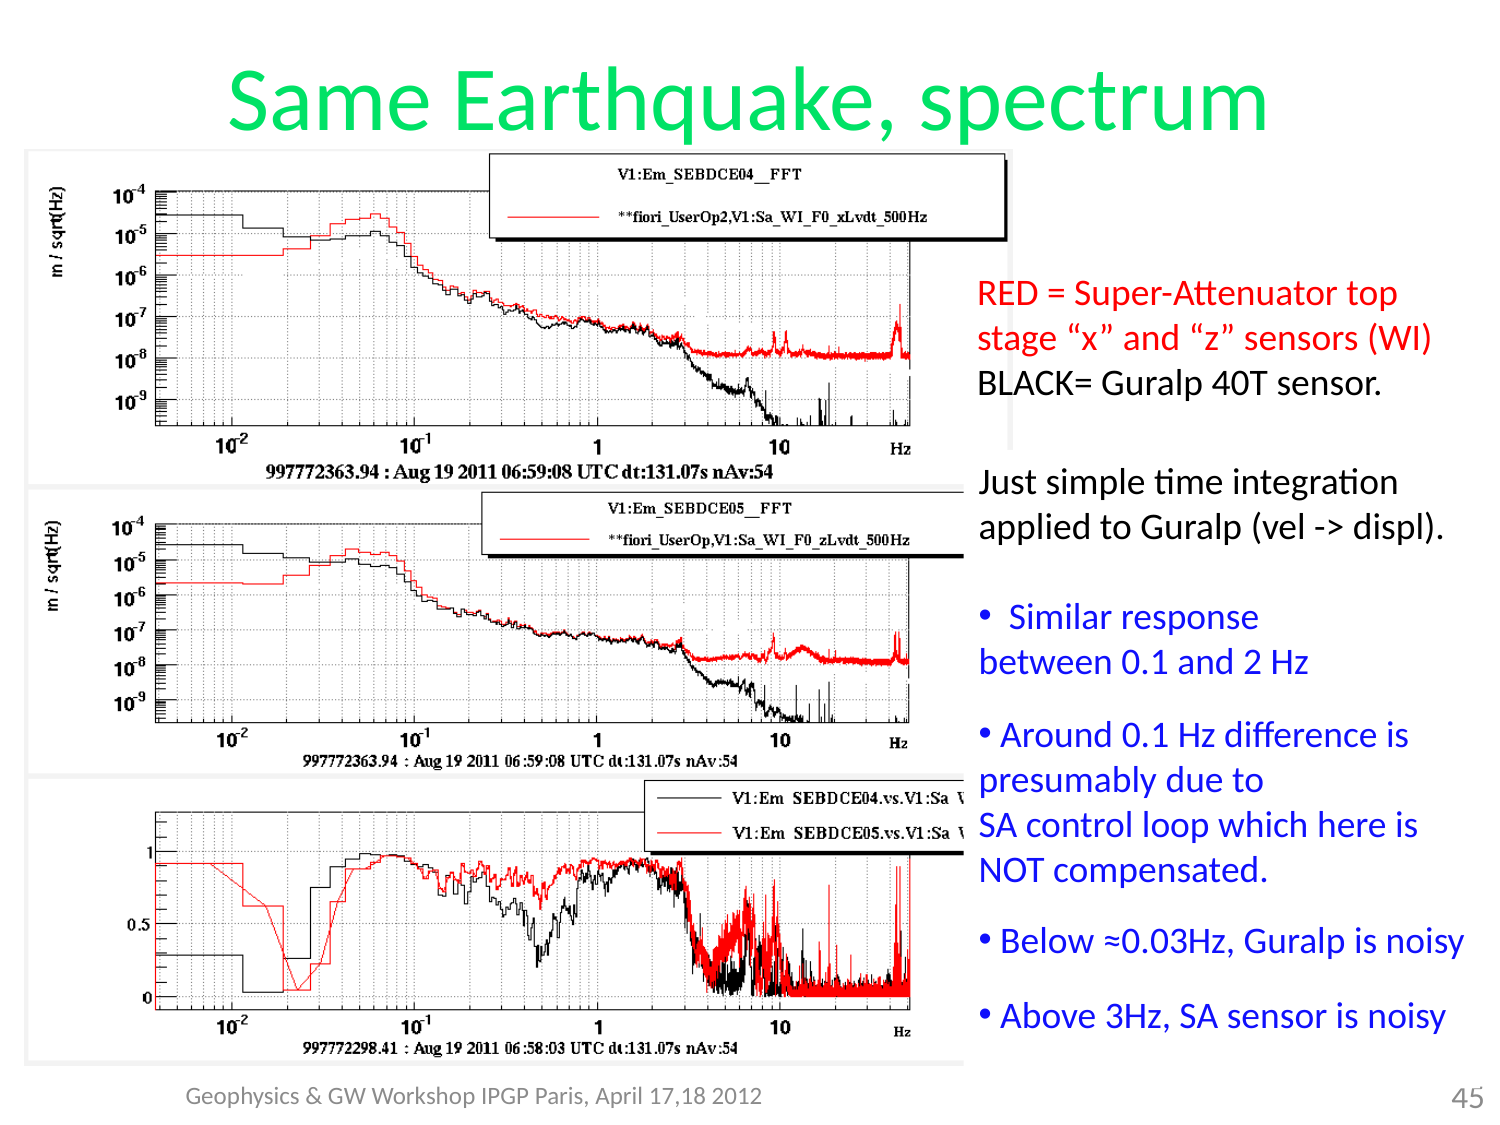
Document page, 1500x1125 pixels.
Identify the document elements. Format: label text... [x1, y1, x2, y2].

text_box Just simple time integration applied to Guralp (vel -> displ). Similar response between 0.1 and 2 Hz Around 0.1 Hz difference is presumably due to SA control loop which here is NOT compensated. Below ≈0.03Hz, Guralp is noisy Above 3Hz, SA sensor is noisy [963, 449, 1481, 1089]
footer Geophysics & GW Workshop IPGP Paris, April 17,18 2012 [0, 1065, 950, 1125]
slide_number 45 [1149, 1065, 1500, 1125]
text_box RED = Super-Attenuator top stage “x” and “z” sensors (WI) BLACK= Guralp 40T sensor. [1016, 260, 1488, 456]
title Same Earthquake, spectrum [75, 0, 1425, 188]
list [24, 149, 1013, 1066]
